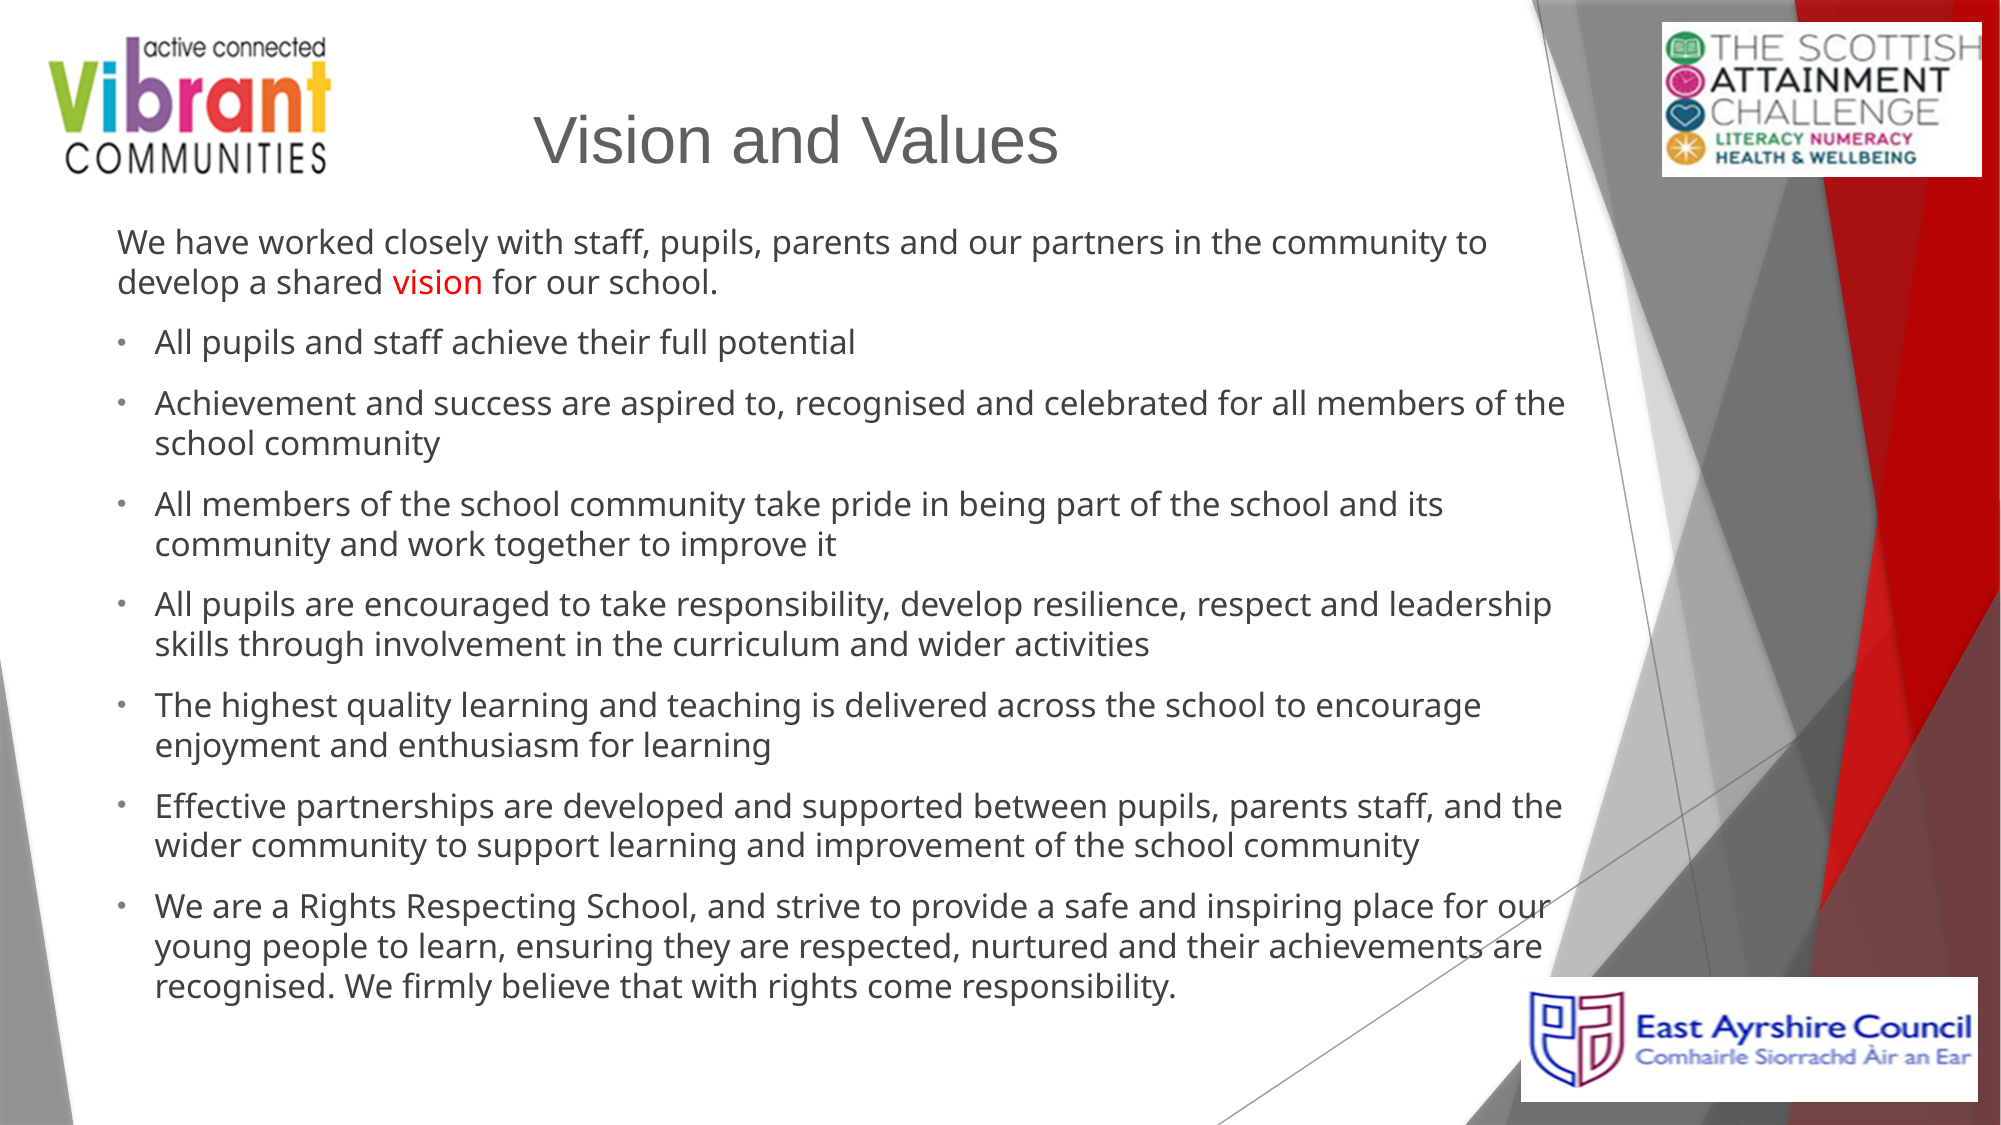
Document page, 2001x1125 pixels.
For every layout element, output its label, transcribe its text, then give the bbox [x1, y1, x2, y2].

picture [1662, 22, 1983, 178]
picture [1520, 977, 1978, 1103]
picture [46, 34, 334, 178]
list We have worked closely with staff, pupils, parents and our partners in the community to develop a shared vision for our school. All pupils and staff achieve their full potential Achievement and success are aspired to, recognised and celebrated for all members of the school community All members of the school community take pride in being part of the school and its community and work together to improve it All pupils are encouraged to take responsibility, develop resilience, respect and leadership skills through involvement in the curriculum and wider activities The highest quality learning and teaching is delivered across the school to encourage enjoyment and enthusiasm for learning Effective partnerships are developed and supported between pupils, parents staff, and the wider community to support learning and improvement of the school community We are a Rights Respecting School, and strive to provide a safe and inspiring place for our young people to learn, ensuring they are respected, nurtured and their achievements are recognised. We firmly believe that with rights come responsibility. [0, 213, 1605, 1040]
title Vision and Values [111, 89, 1522, 213]
